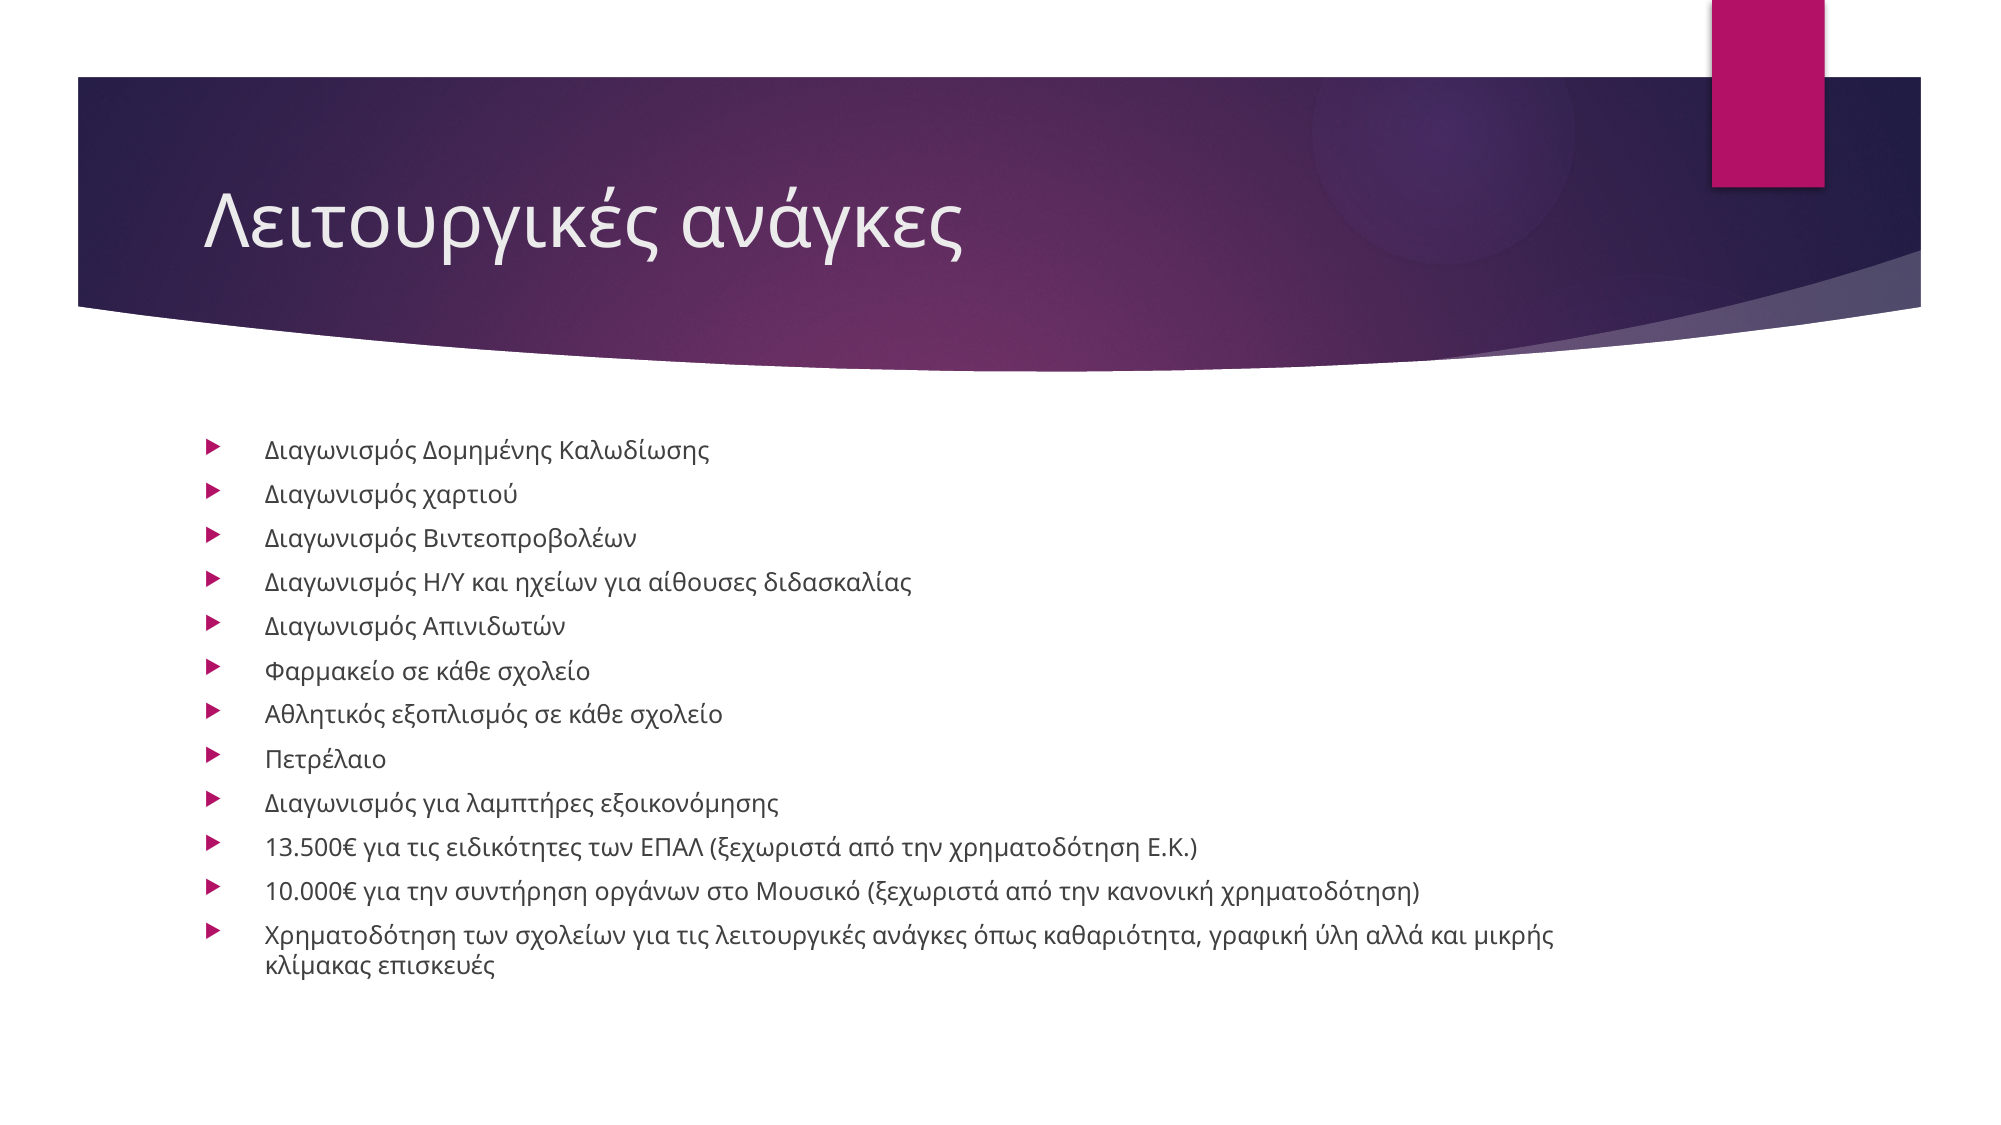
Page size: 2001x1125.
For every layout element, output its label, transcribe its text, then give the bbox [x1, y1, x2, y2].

list Διαγωνισμός Δομημένης Καλωδίωσης Διαγωνισμός χαρτιού Διαγωνισμός Βιντεοπροβολέων Διαγωνισμός Η/Υ και ηχείων για αίθουσες διδασκαλίας Διαγωνισμός Απινιδωτών Φαρμακείο σε κάθε σχολείο Αθλητικός εξοπλισμός σε κάθε σχολείο Πετρέλαιο Διαγωνισμός για λαμπτήρες εξοικονόμησης 13.500€ για τις ειδικότητες των ΕΠΑΛ (ξεχωριστά από την χρηματοδότηση Ε.Κ.) 10.000€ για την συντήρηση οργάνων στο Μουσικό (ξεχωριστά από την κανονική χρηματοδότηση) Χρηματοδότηση των σχολείων για τις λειτουργικές ανάγκες όπως καθαριότητα, γραφική ύλη αλλά και μικρής κλίμακας επισκευές [189, 427, 1638, 988]
title Λειτουργικές ανάγκες [189, 159, 1627, 276]
